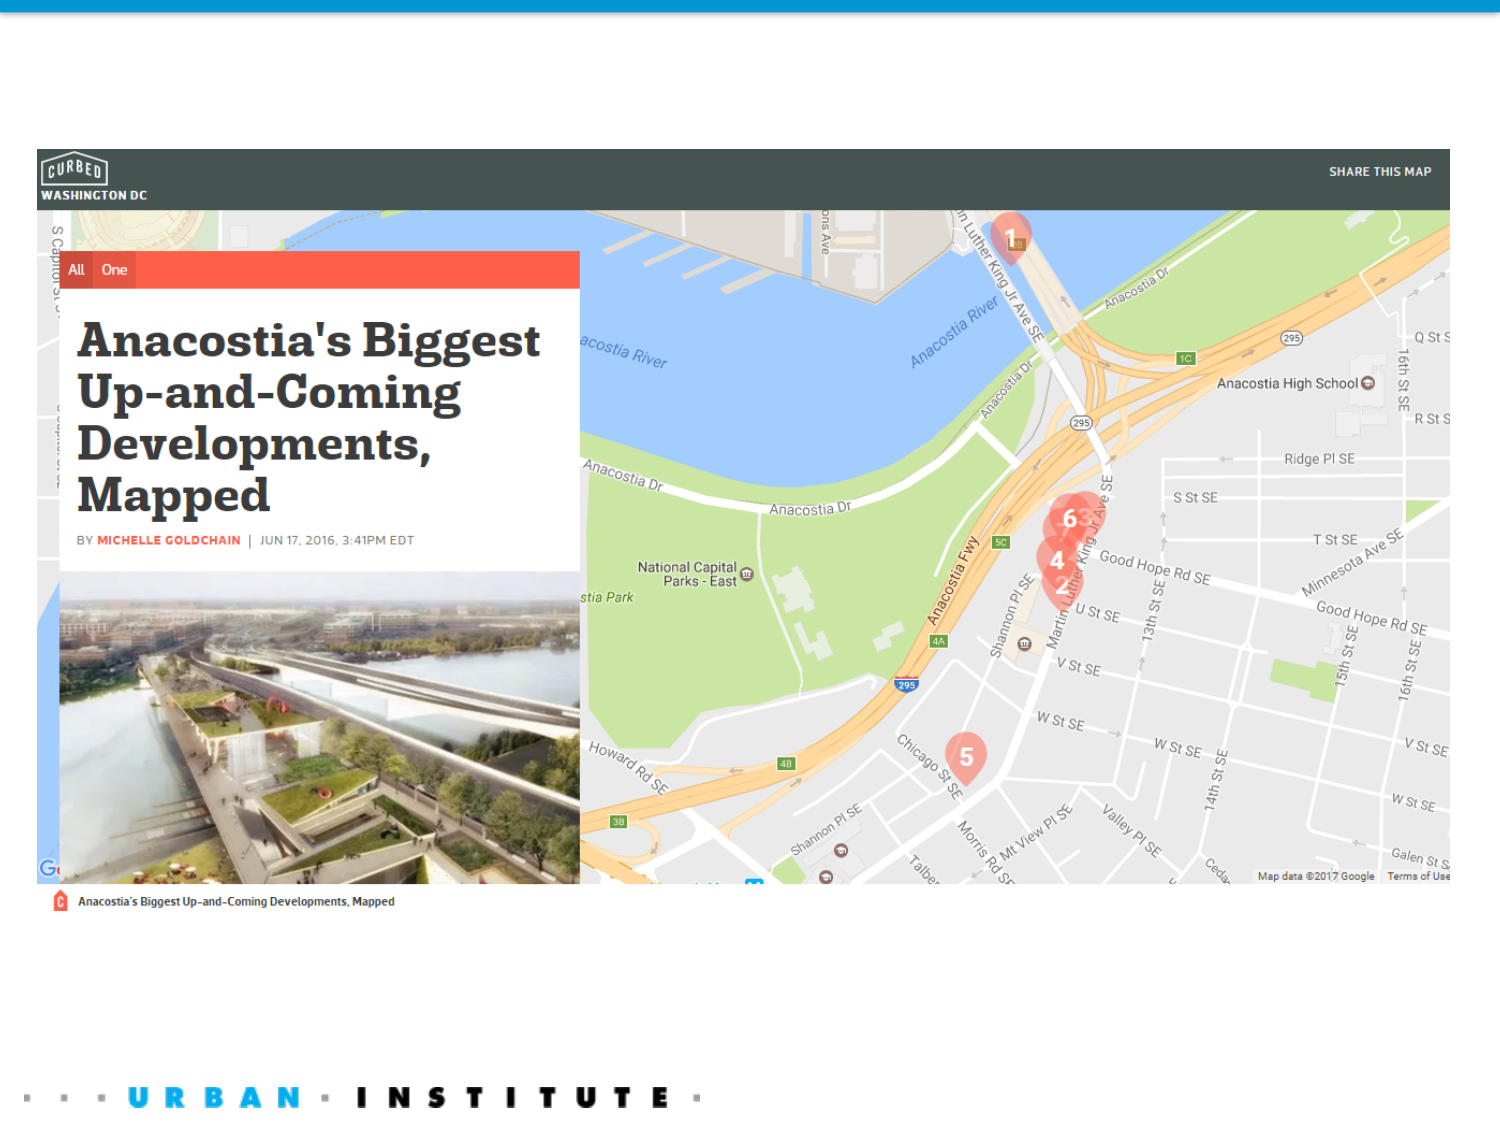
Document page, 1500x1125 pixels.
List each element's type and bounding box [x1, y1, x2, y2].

list [37, 149, 1451, 911]
picture [24, 1087, 136, 1108]
picture [285, 1087, 292, 1097]
picture [140, 1087, 700, 1108]
picture [136, 1087, 141, 1101]
